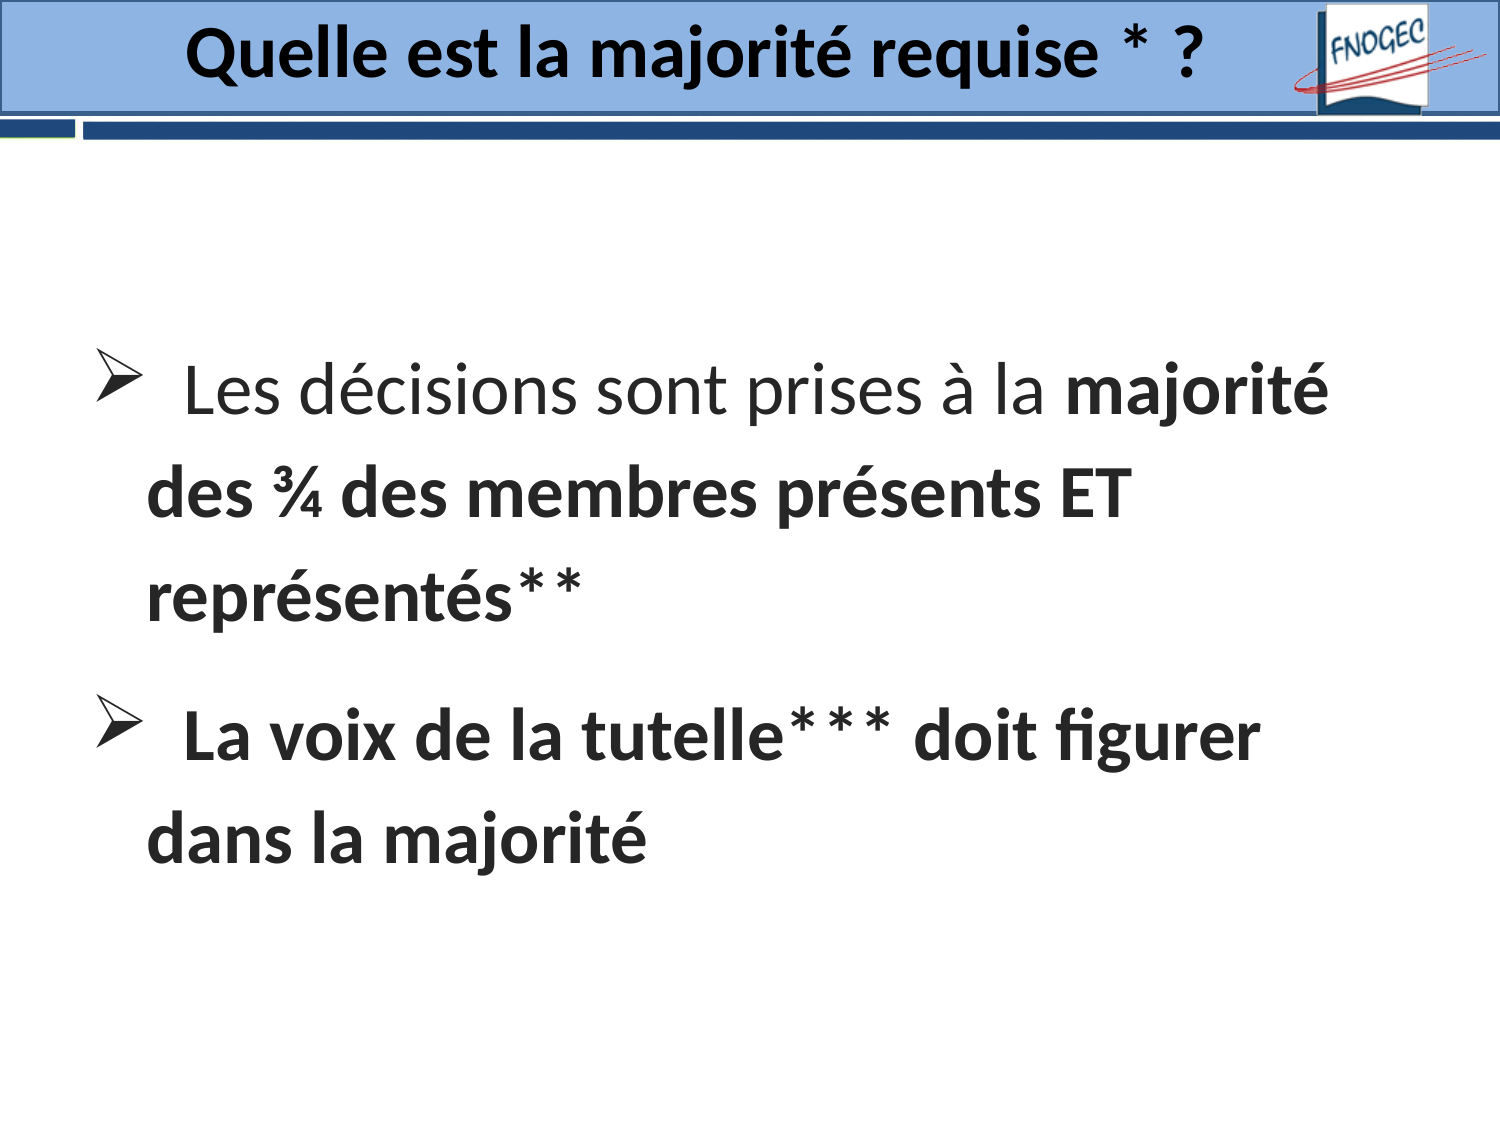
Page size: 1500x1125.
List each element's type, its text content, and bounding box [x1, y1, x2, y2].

list Les décisions sont prises à la majorité des ¾ des membres présents ET représentés** La voix de la tutelle*** doit figurer dans la majorité [75, 262, 1425, 1005]
title Quelle est la majorité requise * ? [76, 19, 1317, 114]
picture [0, 0, 1500, 1125]
